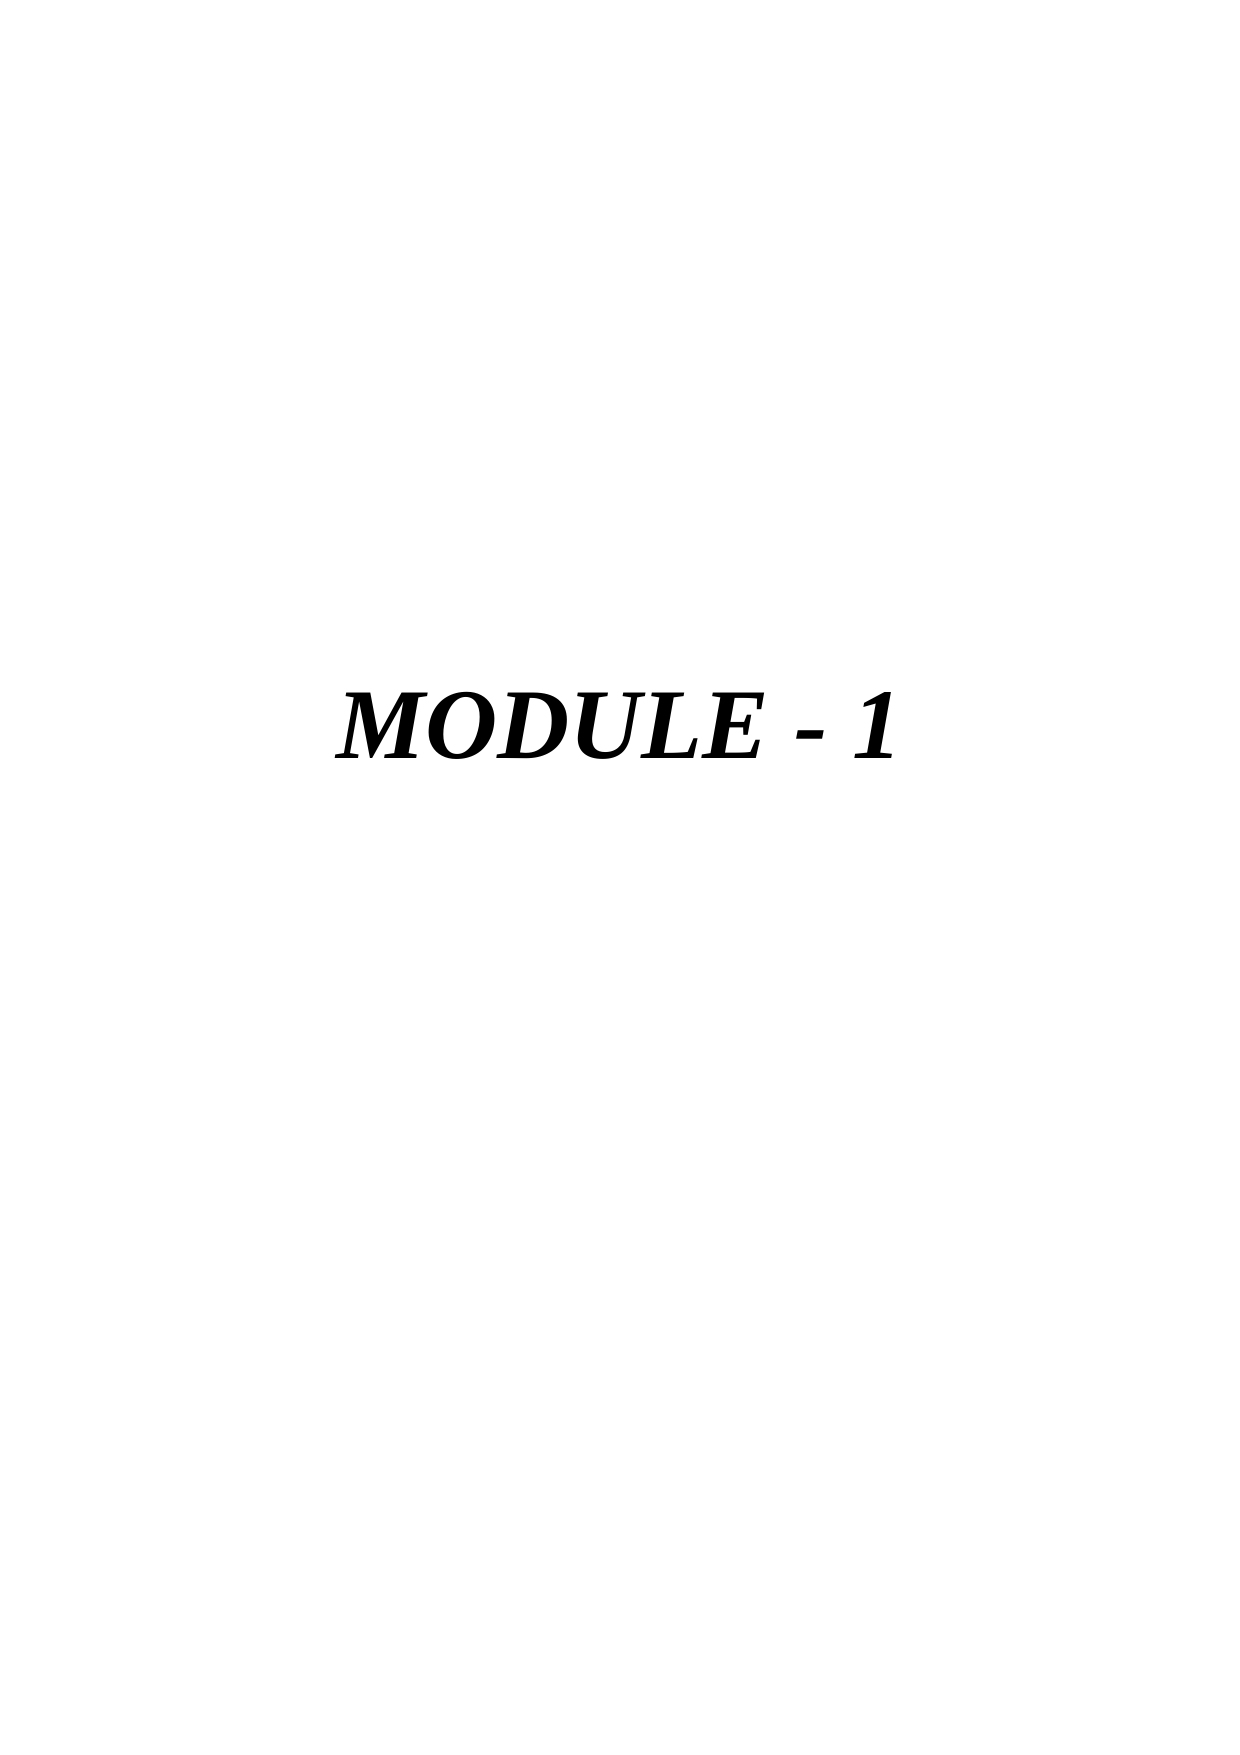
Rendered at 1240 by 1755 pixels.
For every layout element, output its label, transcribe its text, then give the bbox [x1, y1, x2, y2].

title MODULE - 1 [334, 656, 906, 952]
